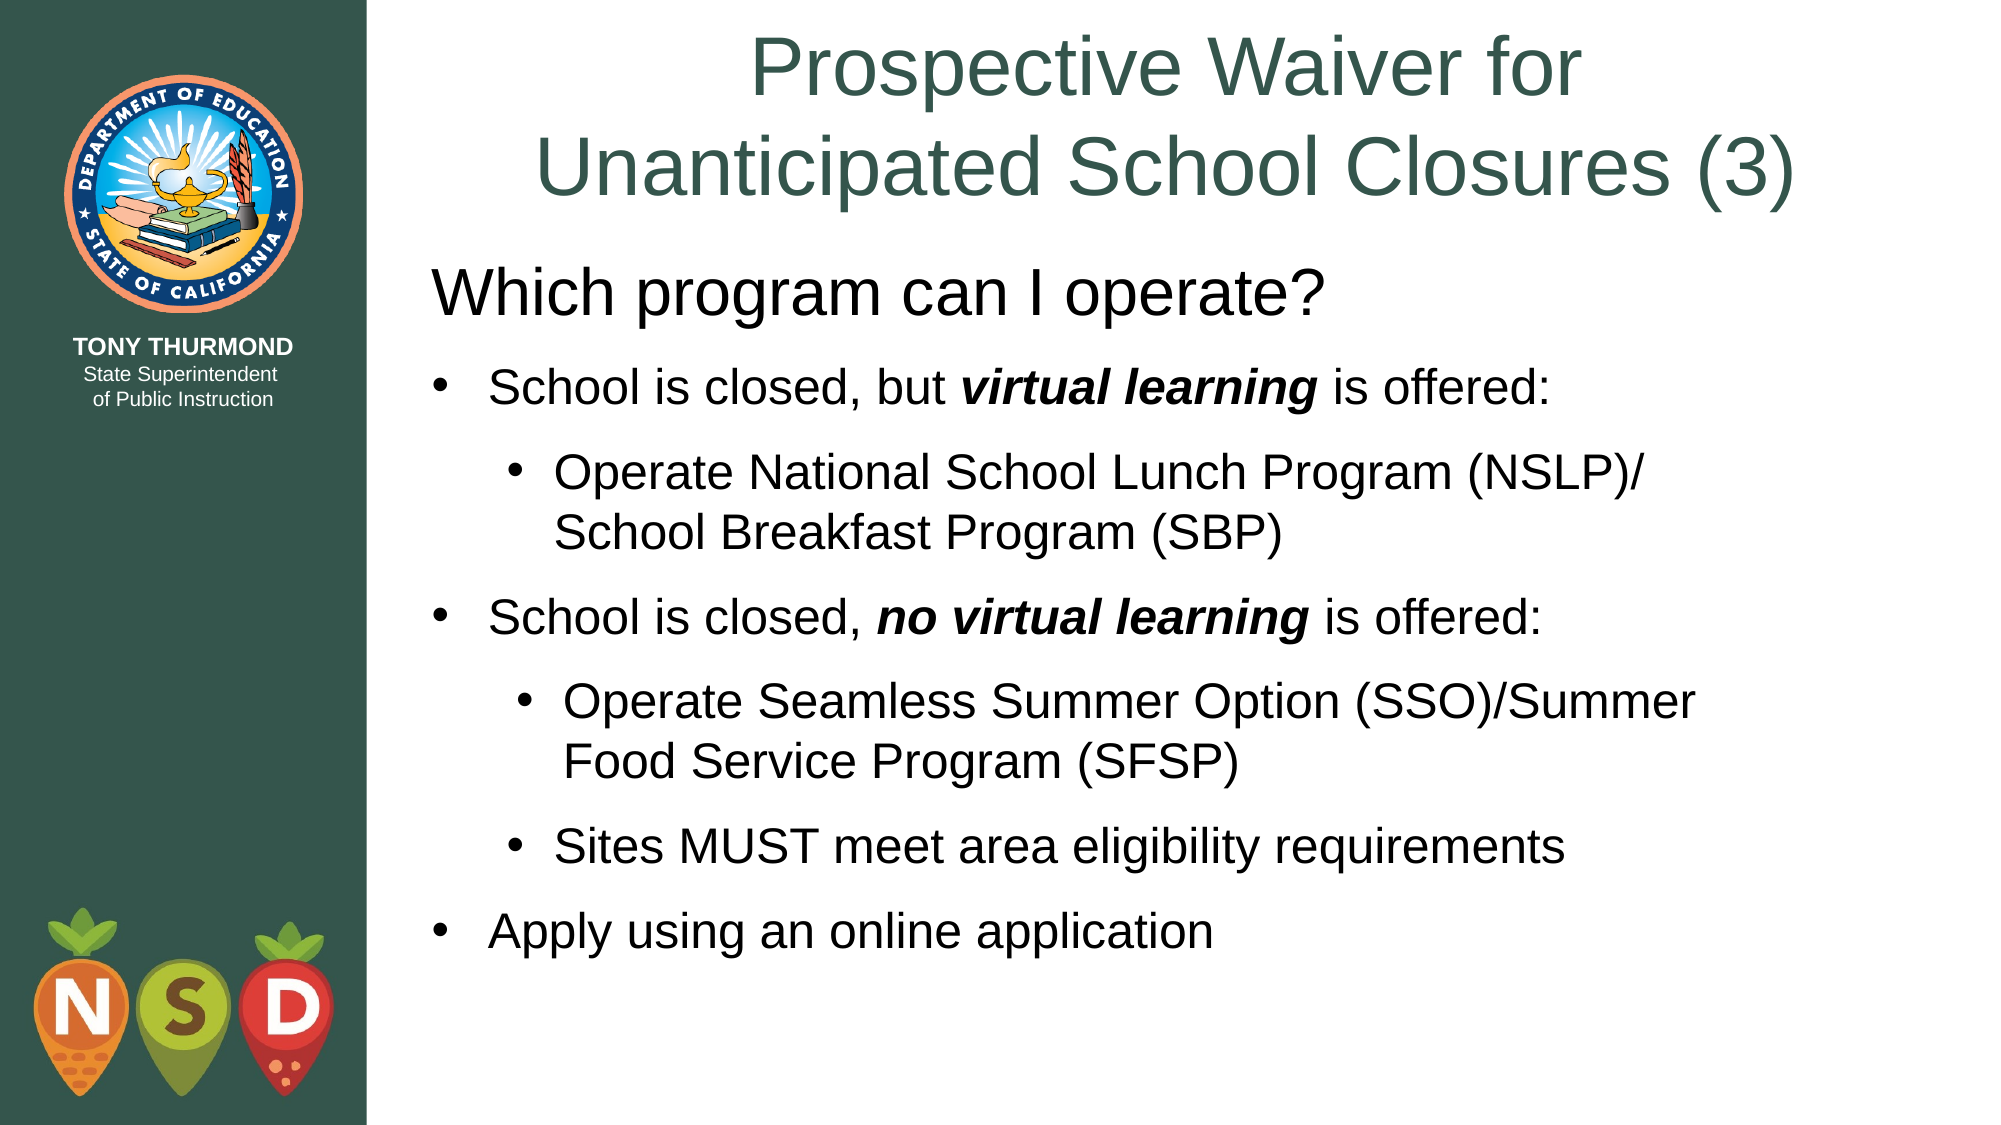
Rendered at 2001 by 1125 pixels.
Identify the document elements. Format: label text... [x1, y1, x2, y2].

picture [64, 74, 303, 313]
title Prospective Waiver for Unanticipated School Closures (3) [416, 18, 1917, 207]
list Which program can I operate? School is closed, but virtual learning is offered: Operate National School Lunch Program (NSLP)/ School Breakfast Program (SBP) School is closed, no virtual learning is offered: Operate Seamless Summer Option (SSO)/Summer Food Service Program (SFSP) Sites MUST meet area eligibility requirements Apply using an online application [416, 241, 1818, 983]
picture [13, 892, 354, 1108]
